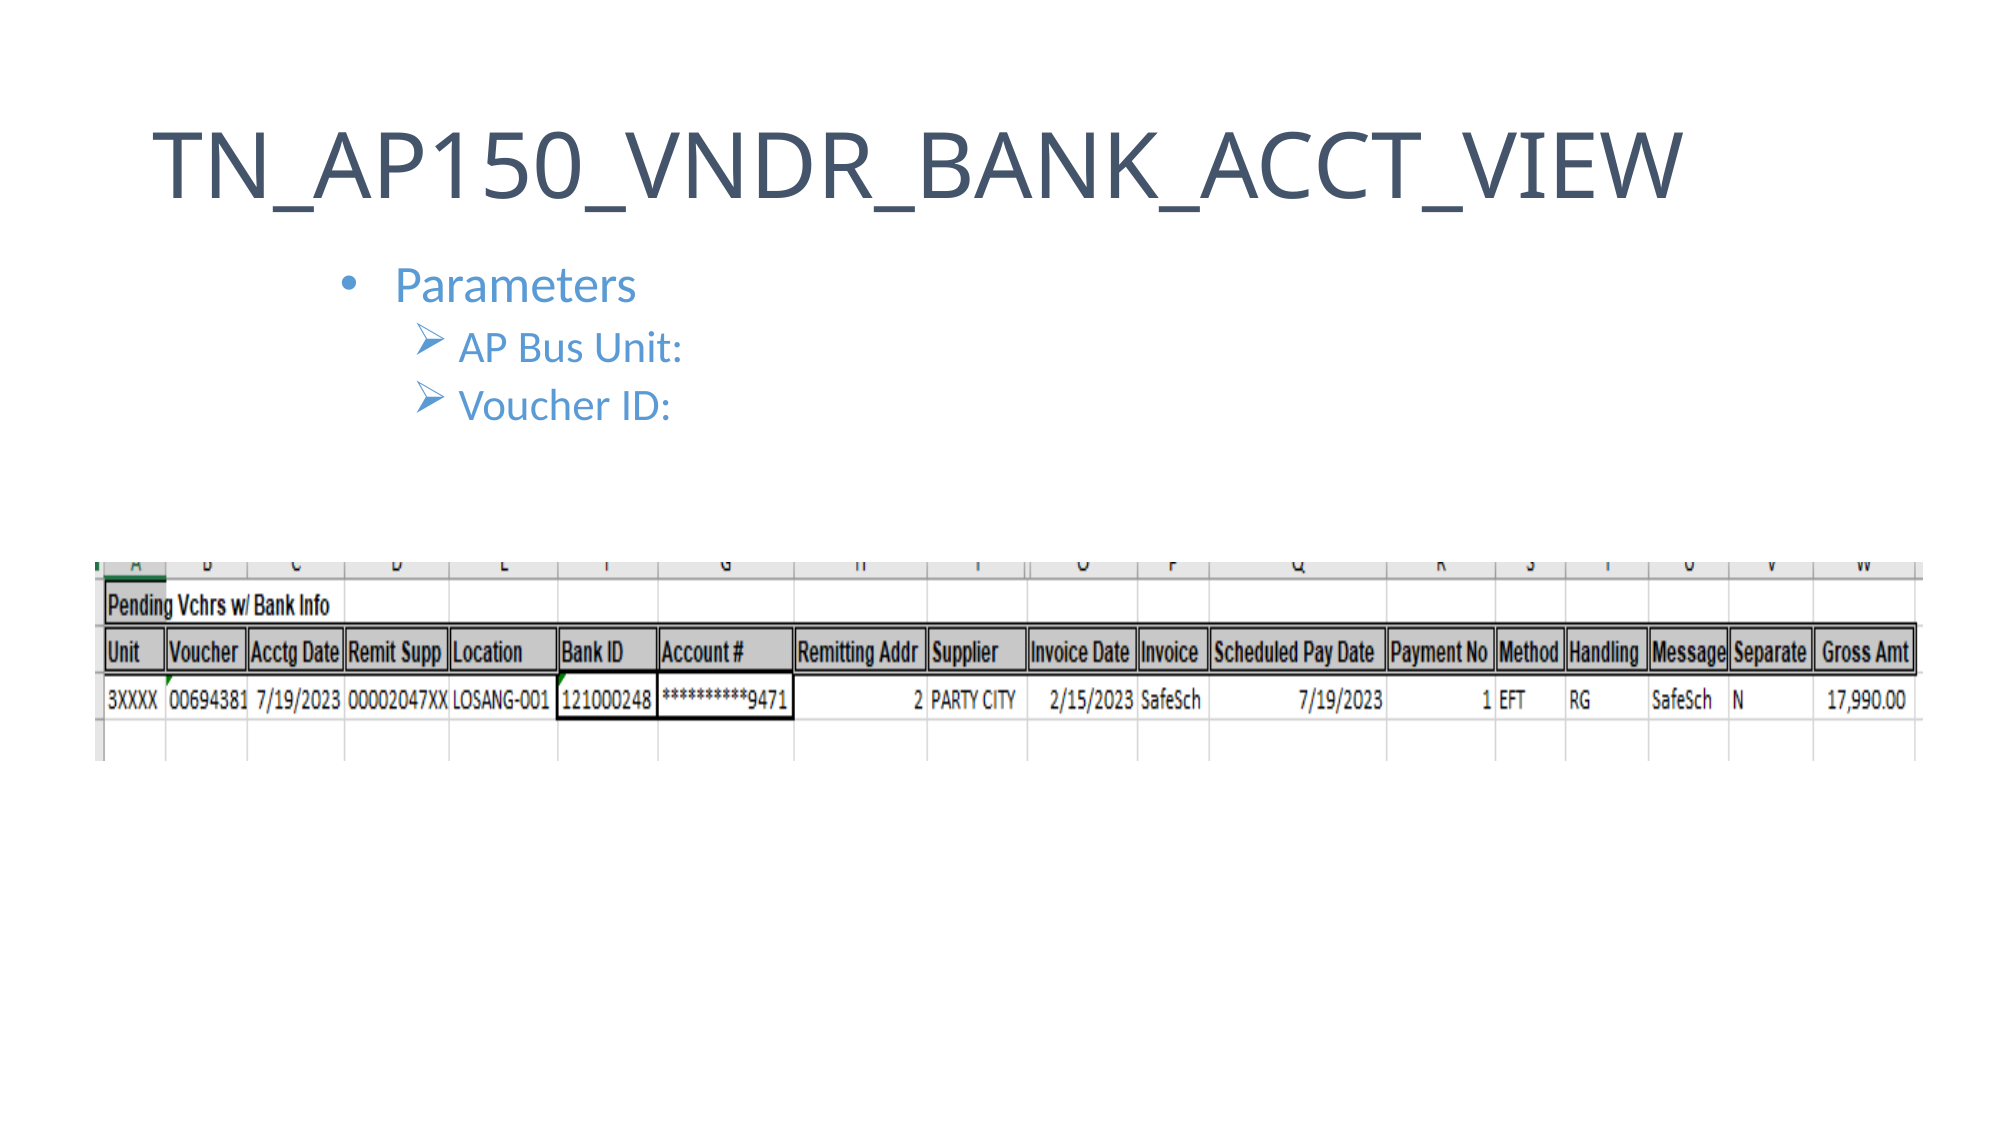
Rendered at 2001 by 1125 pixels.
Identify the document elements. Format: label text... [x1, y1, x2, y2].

list Parameters AP Bus Unit: Voucher ID: [324, 249, 1675, 438]
title TN_AP150_VNDR_BANK_ACCT_VIEW [137, 59, 1863, 278]
picture [95, 562, 1923, 761]
